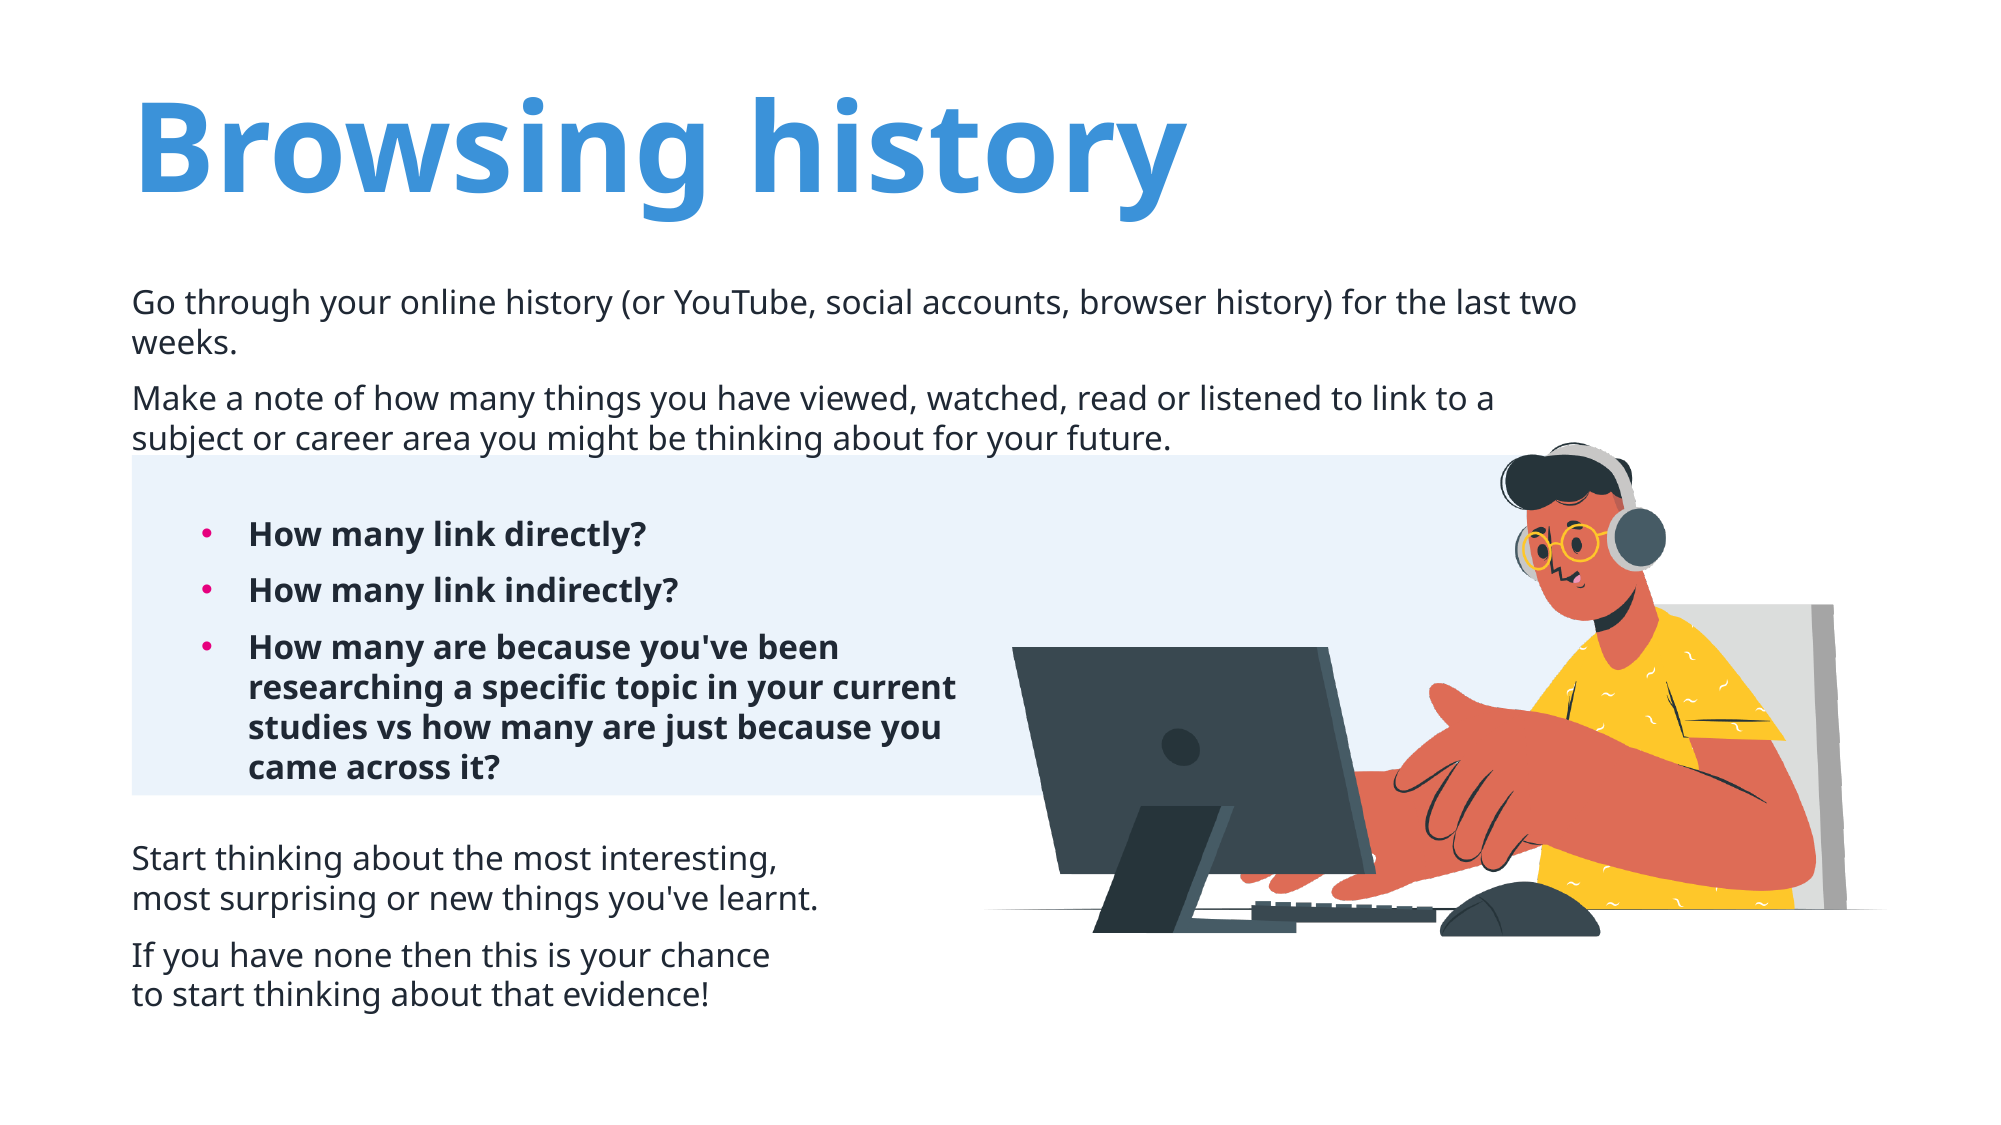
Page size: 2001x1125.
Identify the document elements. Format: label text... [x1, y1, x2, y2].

text_box Browsing history [131, 78, 1178, 220]
text_box How many link directly? How many link indirectly? How many are because you've been researching a specific topic in your current studies vs how many are just because you came across it? [186, 505, 880, 794]
text_box Go through your online history (or YouTube, social accounts, browser history) for the last two weeks. Make a note of how many things you have viewed, watched, read or listened to link to a subject or career area you might be thinking about for your future. [131, 280, 880, 458]
text_box [130, 454, 880, 797]
text_box Start thinking about the most interesting, most surprising or new things you've learnt. If you have none then this is your chance to start thinking about that evidence! [131, 837, 880, 1014]
picture [880, 134, 1990, 1125]
